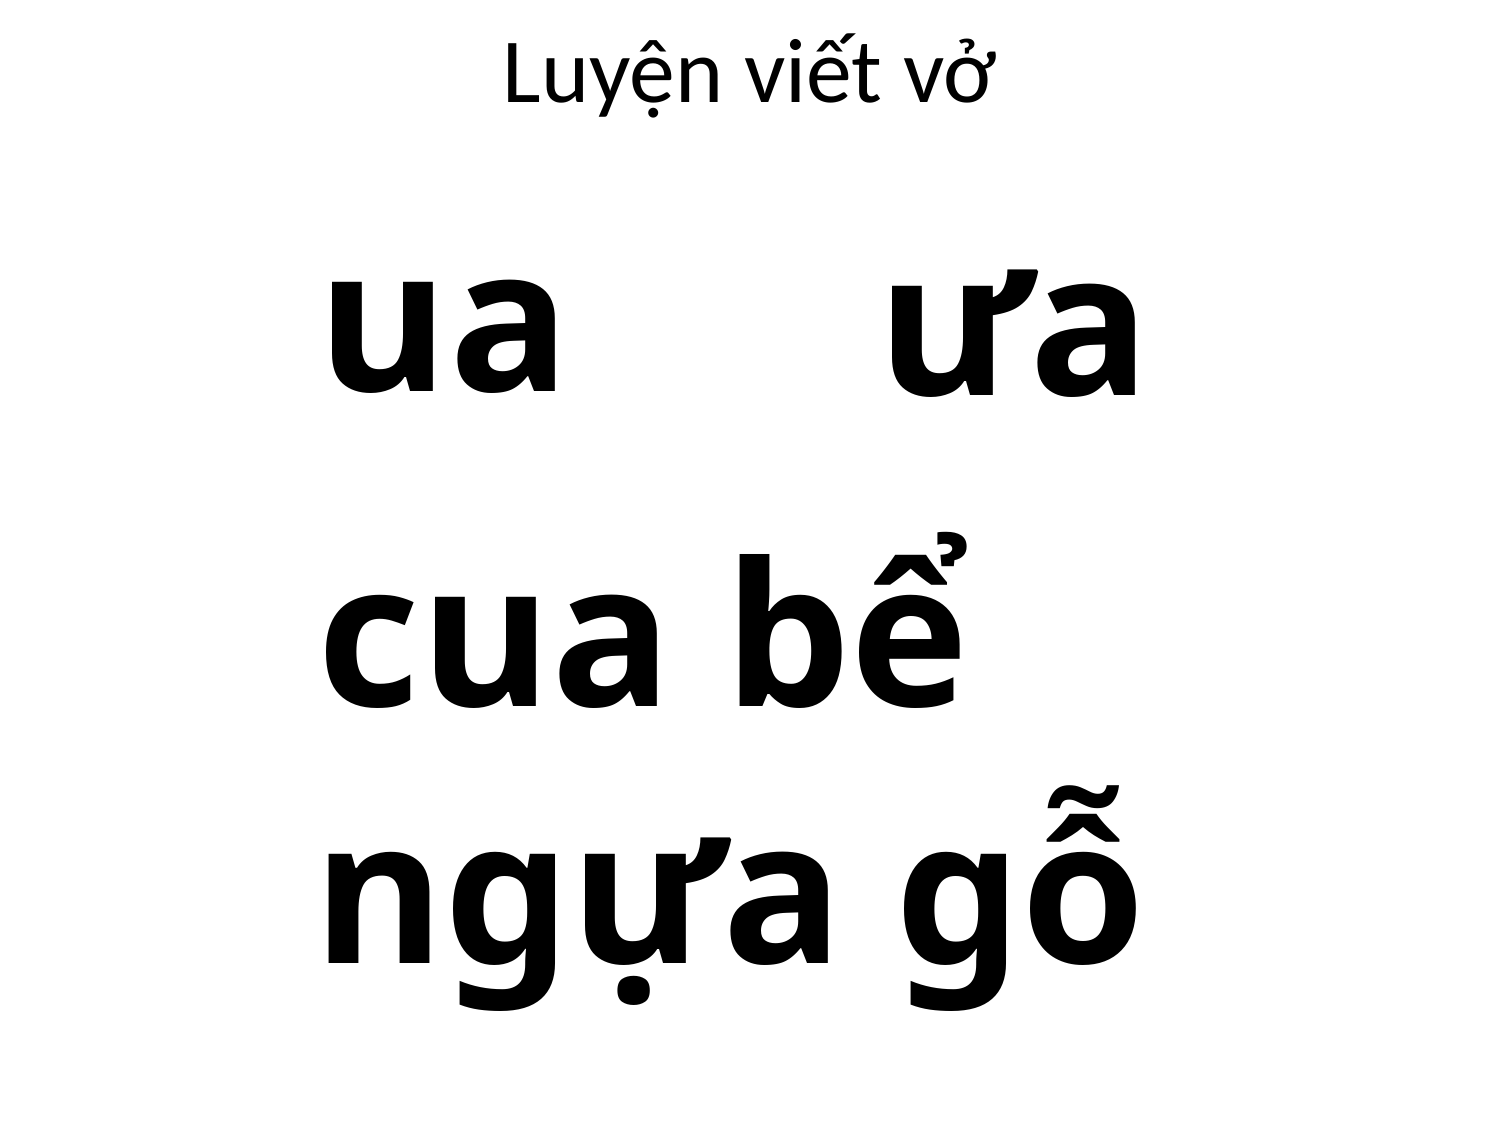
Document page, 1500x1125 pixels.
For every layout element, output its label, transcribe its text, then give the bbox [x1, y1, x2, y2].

title Luyện viết vở [75, 0, 1425, 160]
text_box cua bể [302, 498, 1315, 754]
text_box ngựa gỗ [298, 755, 1232, 1011]
text_box ưa [862, 187, 1350, 443]
text_box ua [302, 183, 791, 439]
